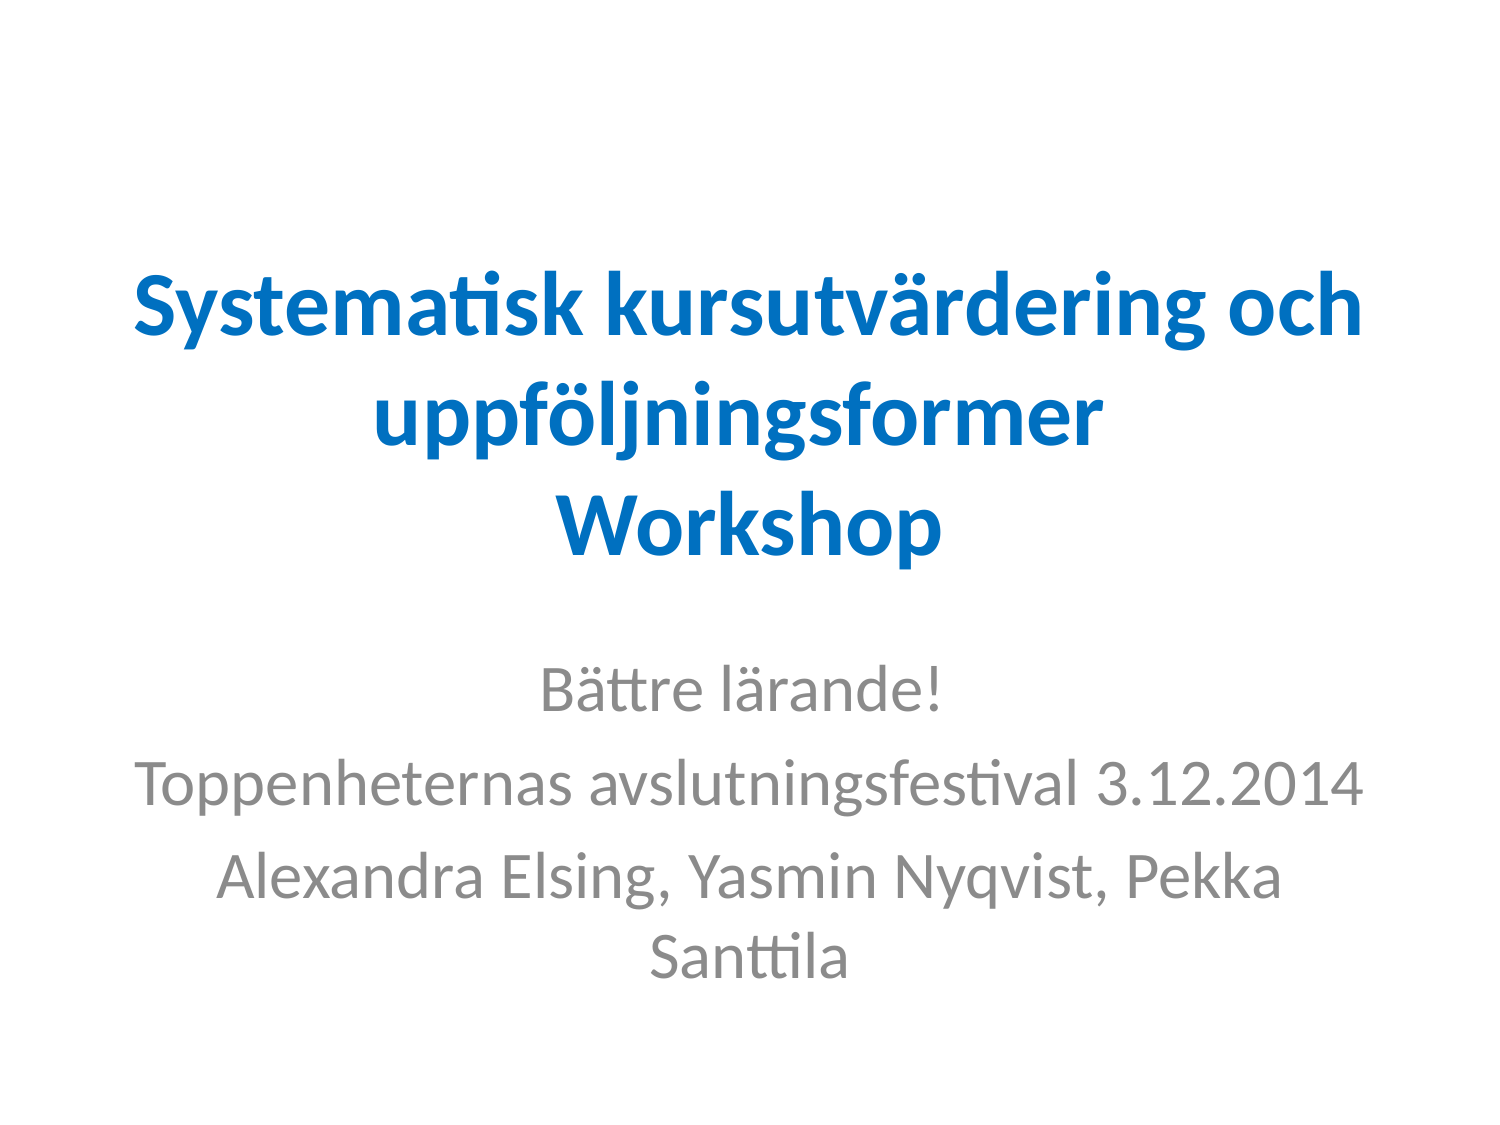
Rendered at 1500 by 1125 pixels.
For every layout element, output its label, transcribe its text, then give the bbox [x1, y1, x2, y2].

subtitle Bättre lärande! Toppenheternas avslutningsfestival 3.12.2014 Alexandra Elsing, Yasmin Nyqvist, Pekka Santtila [112, 637, 1388, 1041]
title Systematisk kursutvärdering och uppföljningsformer Workshop [112, 226, 1388, 591]
